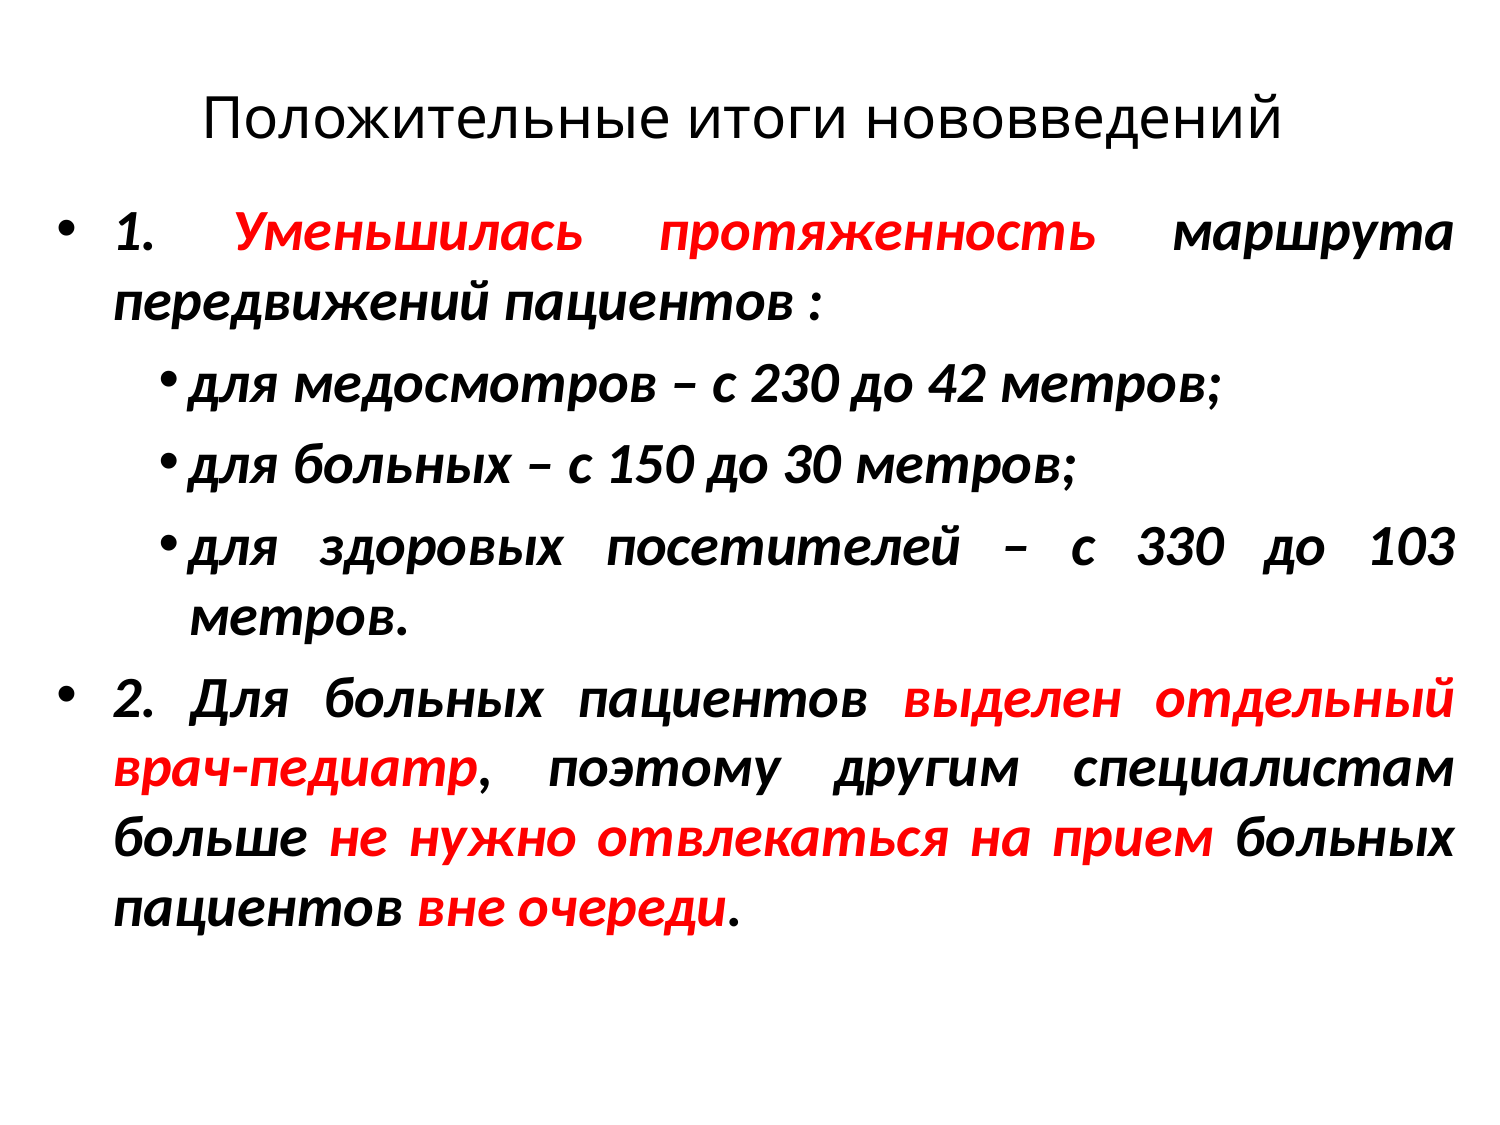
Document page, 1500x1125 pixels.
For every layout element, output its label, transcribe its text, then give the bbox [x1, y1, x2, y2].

title Положительные итоги нововведений [75, 45, 1425, 184]
list 1. Уменьшилась протяженность маршрута передвижений пациентов : для медосмотров – с 230 до 42 метров; для больных – с 150 до 30 метров; для здоровых посетителей – с 330 до 103 метров. 2. Для больных пациентов выделен отдельный врач-педиатр, поэтому другим специалистам больше не нужно отвлекаться на прием больных пациентов вне очереди. [41, 184, 1471, 1005]
